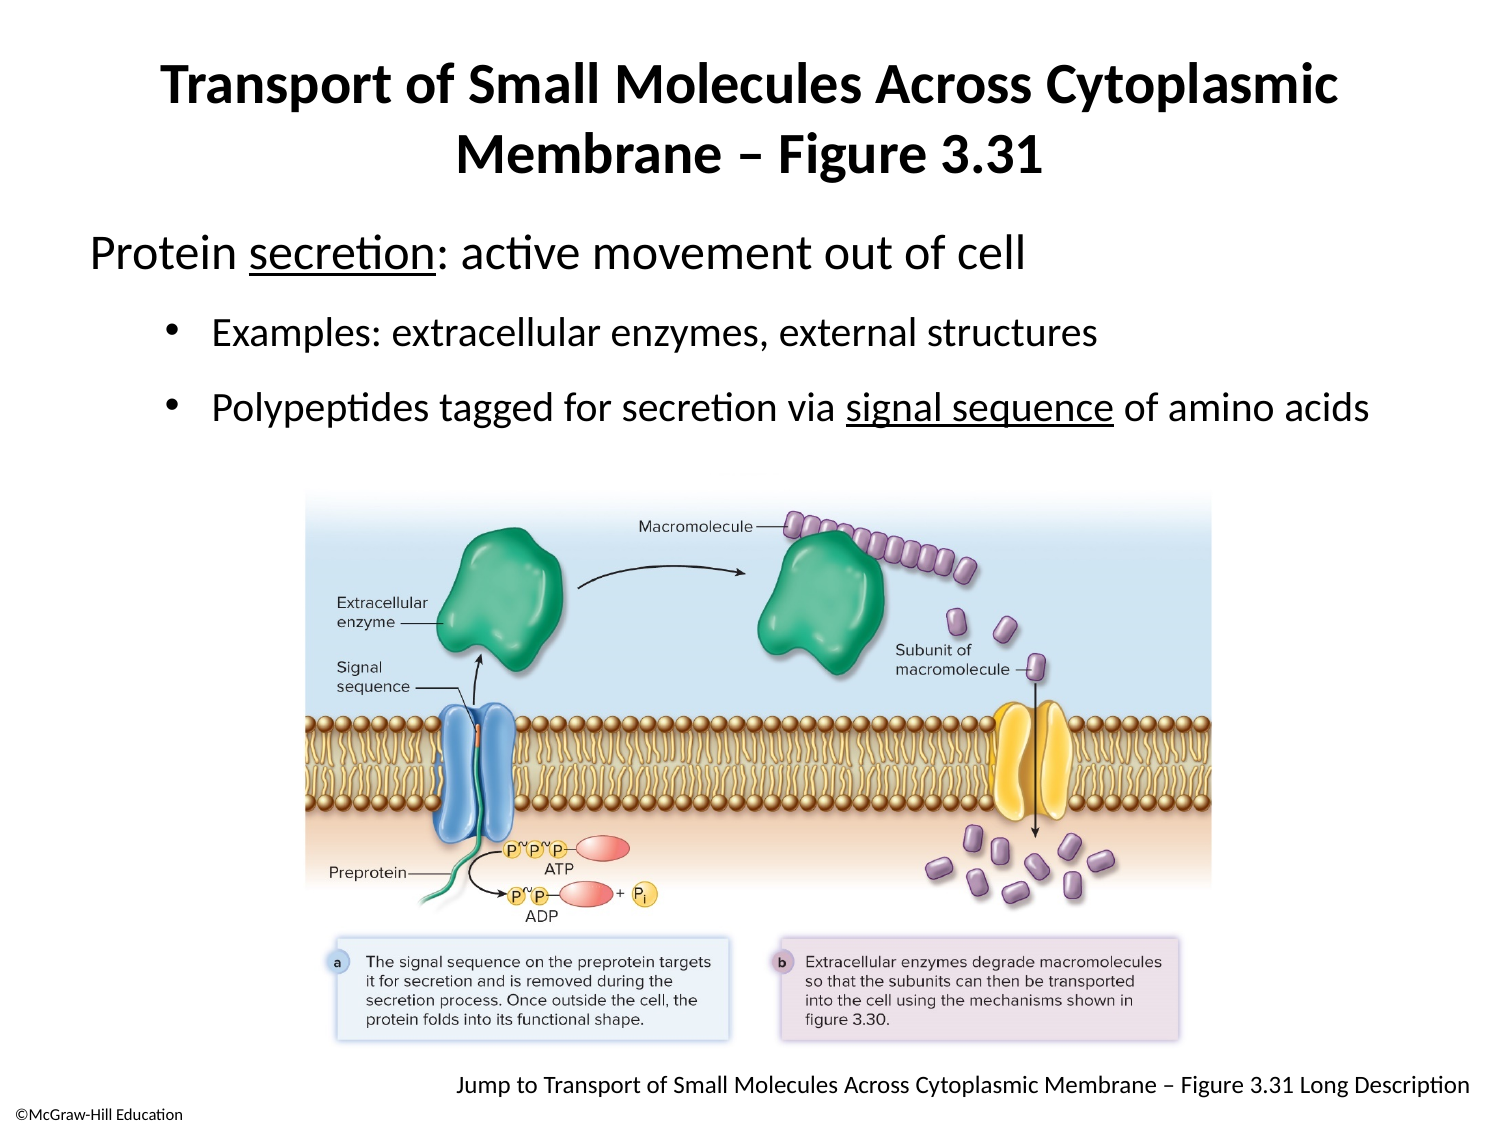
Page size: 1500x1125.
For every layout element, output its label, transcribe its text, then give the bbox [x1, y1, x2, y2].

list Protein secretion: active movement out of cell Examples: extracellular enzymes, external structures Polypeptides tagged for secretion via signal sequence of amino acids [75, 212, 1425, 438]
picture [302, 471, 1213, 1051]
list Jump to Transport of Small Molecules Across Cytoplasmic Membrane – Figure 3.31 Long Description [441, 1060, 1499, 1103]
title Transport of Small Molecules Across Cytoplasmic Membrane – Figure 3.31 [91, 37, 1409, 188]
